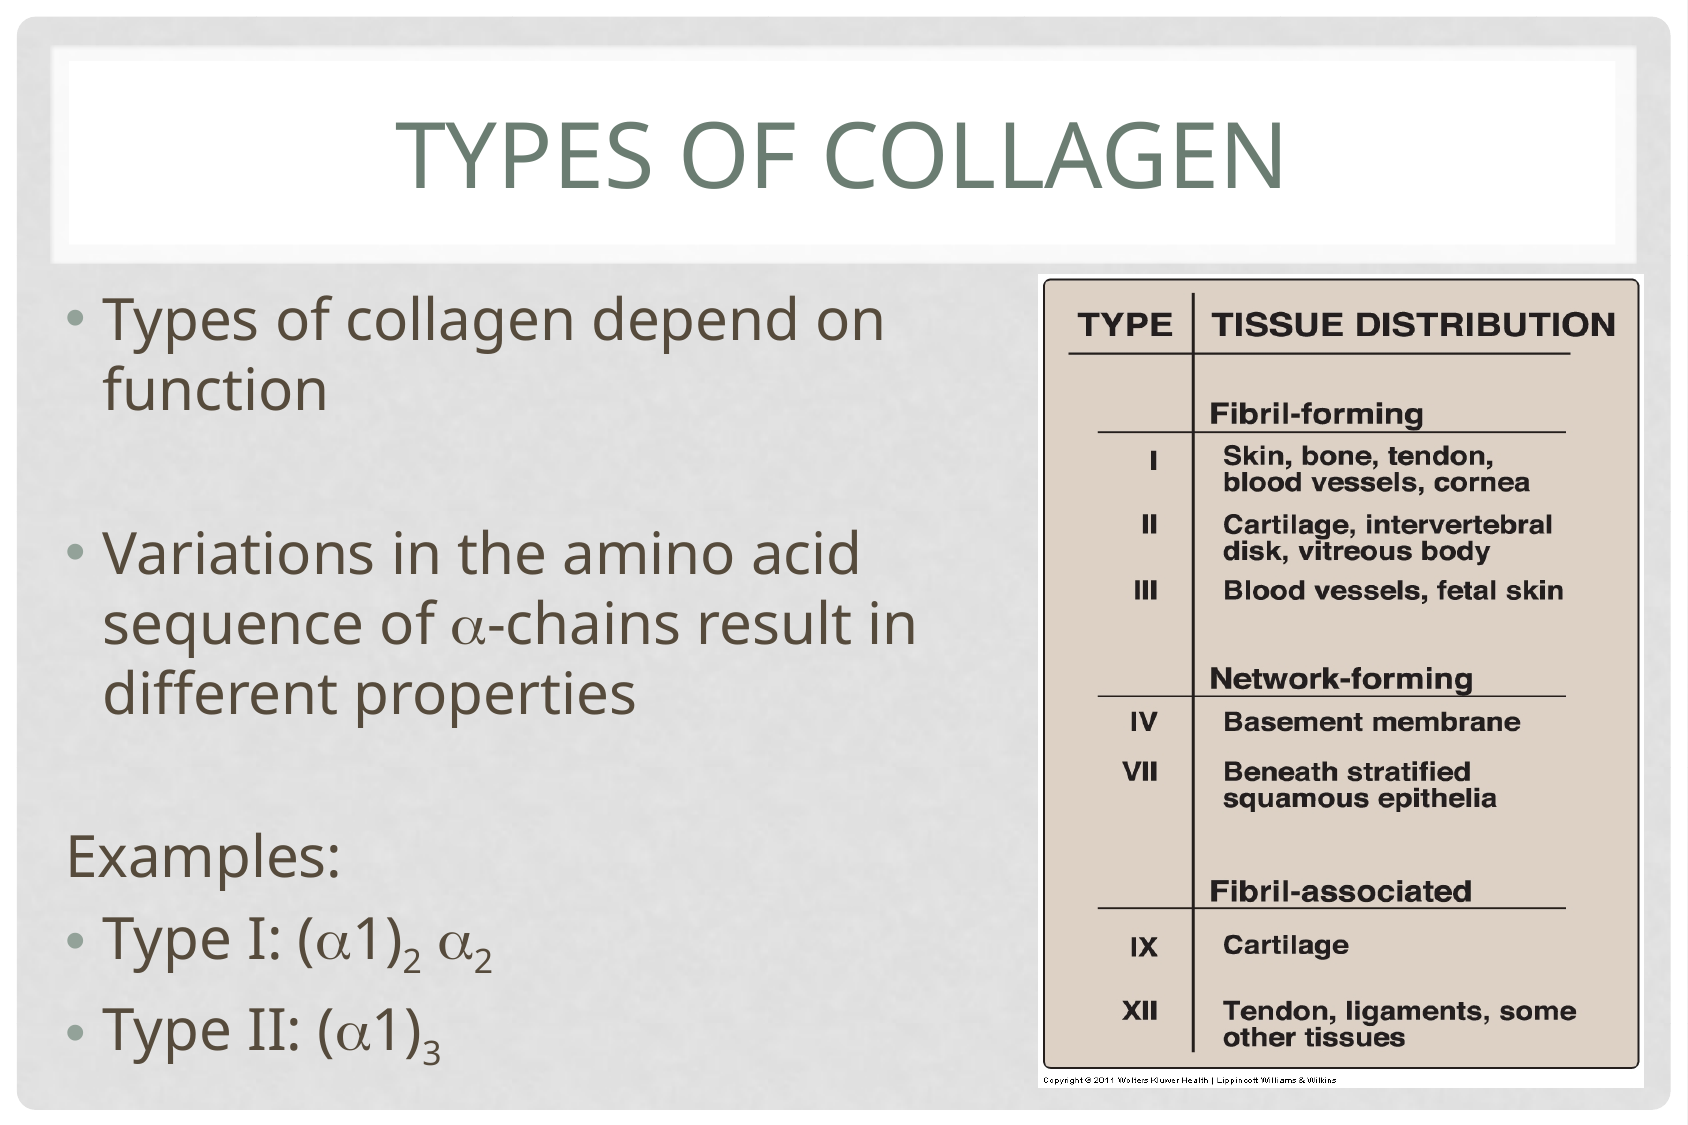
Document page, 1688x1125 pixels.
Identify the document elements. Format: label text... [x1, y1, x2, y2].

picture [1038, 274, 1644, 1088]
title Types of collagen [78, 66, 1607, 238]
list Types of collagen depend on function Variations in the amino acid sequence of a-chains result in different properties Examples: Type I: (a1)2 a2 Type II: (a1)3 [31, 275, 1019, 1075]
